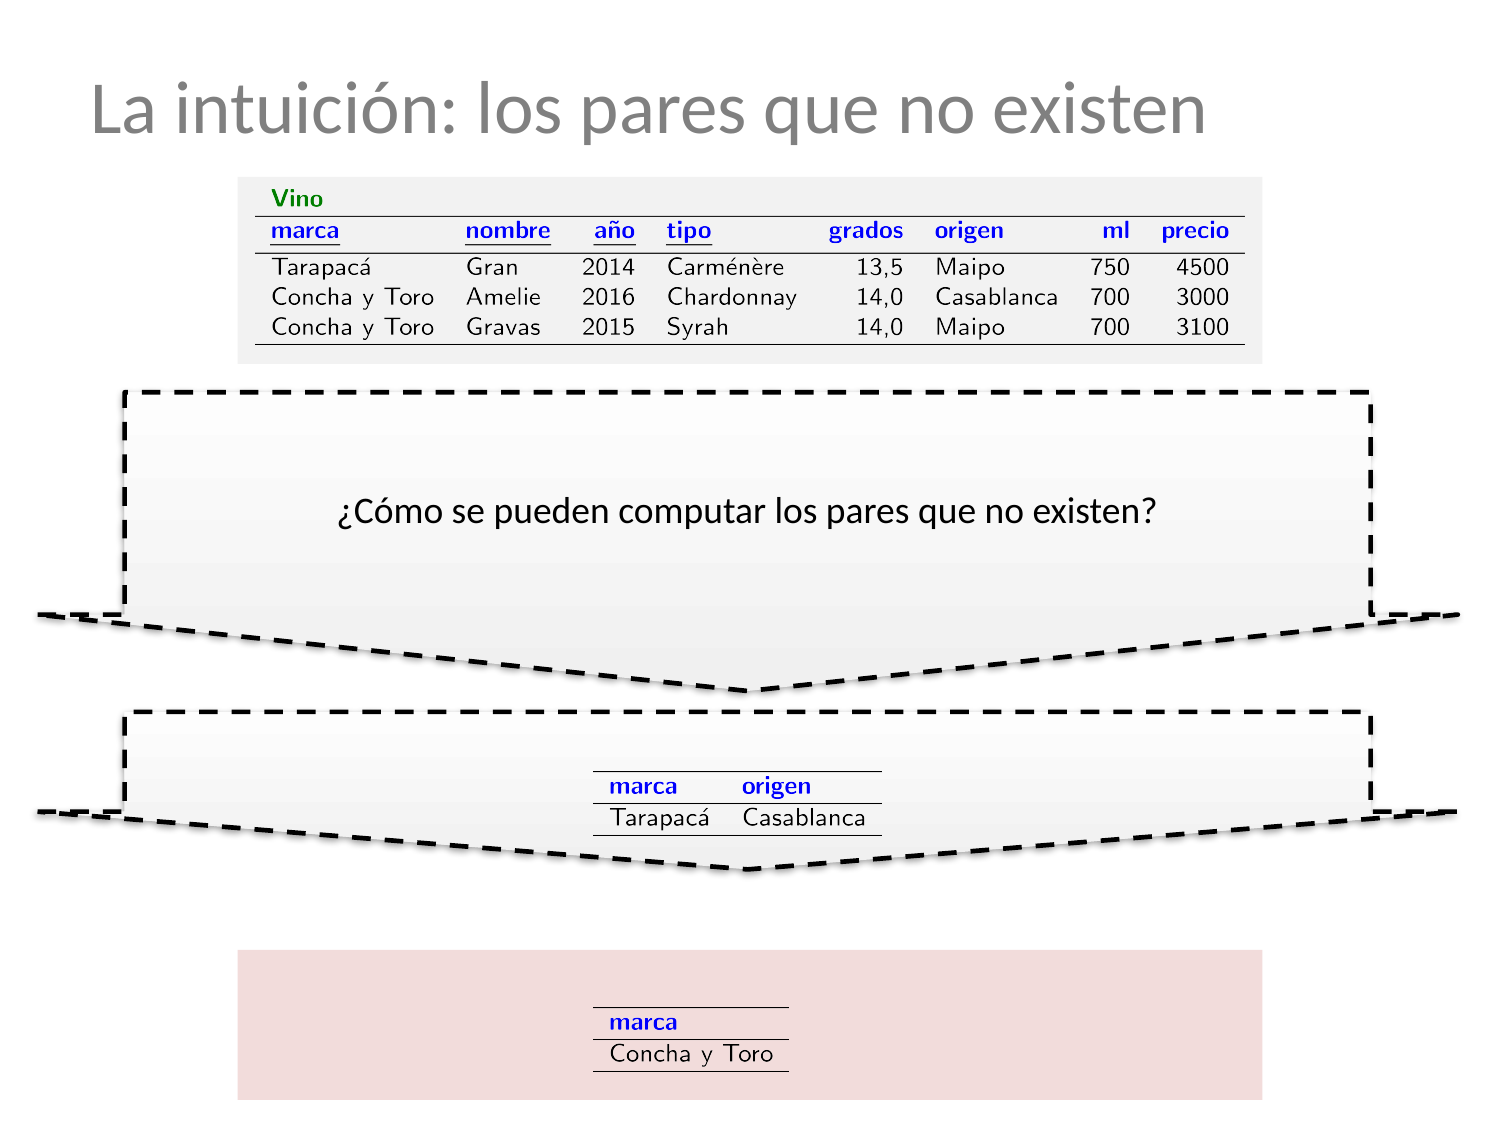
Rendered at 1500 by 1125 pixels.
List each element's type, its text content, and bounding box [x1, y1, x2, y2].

text_box [37, 711, 1458, 871]
title La intuición: los pares que no existen [75, 45, 1425, 163]
picture [255, 188, 1245, 345]
picture [593, 1006, 790, 1072]
picture [593, 771, 883, 836]
text_box [235, 948, 1265, 1102]
text_box ¿Cómo se pueden computar los pares que no existen? [37, 391, 1459, 692]
text_box [235, 175, 1265, 366]
